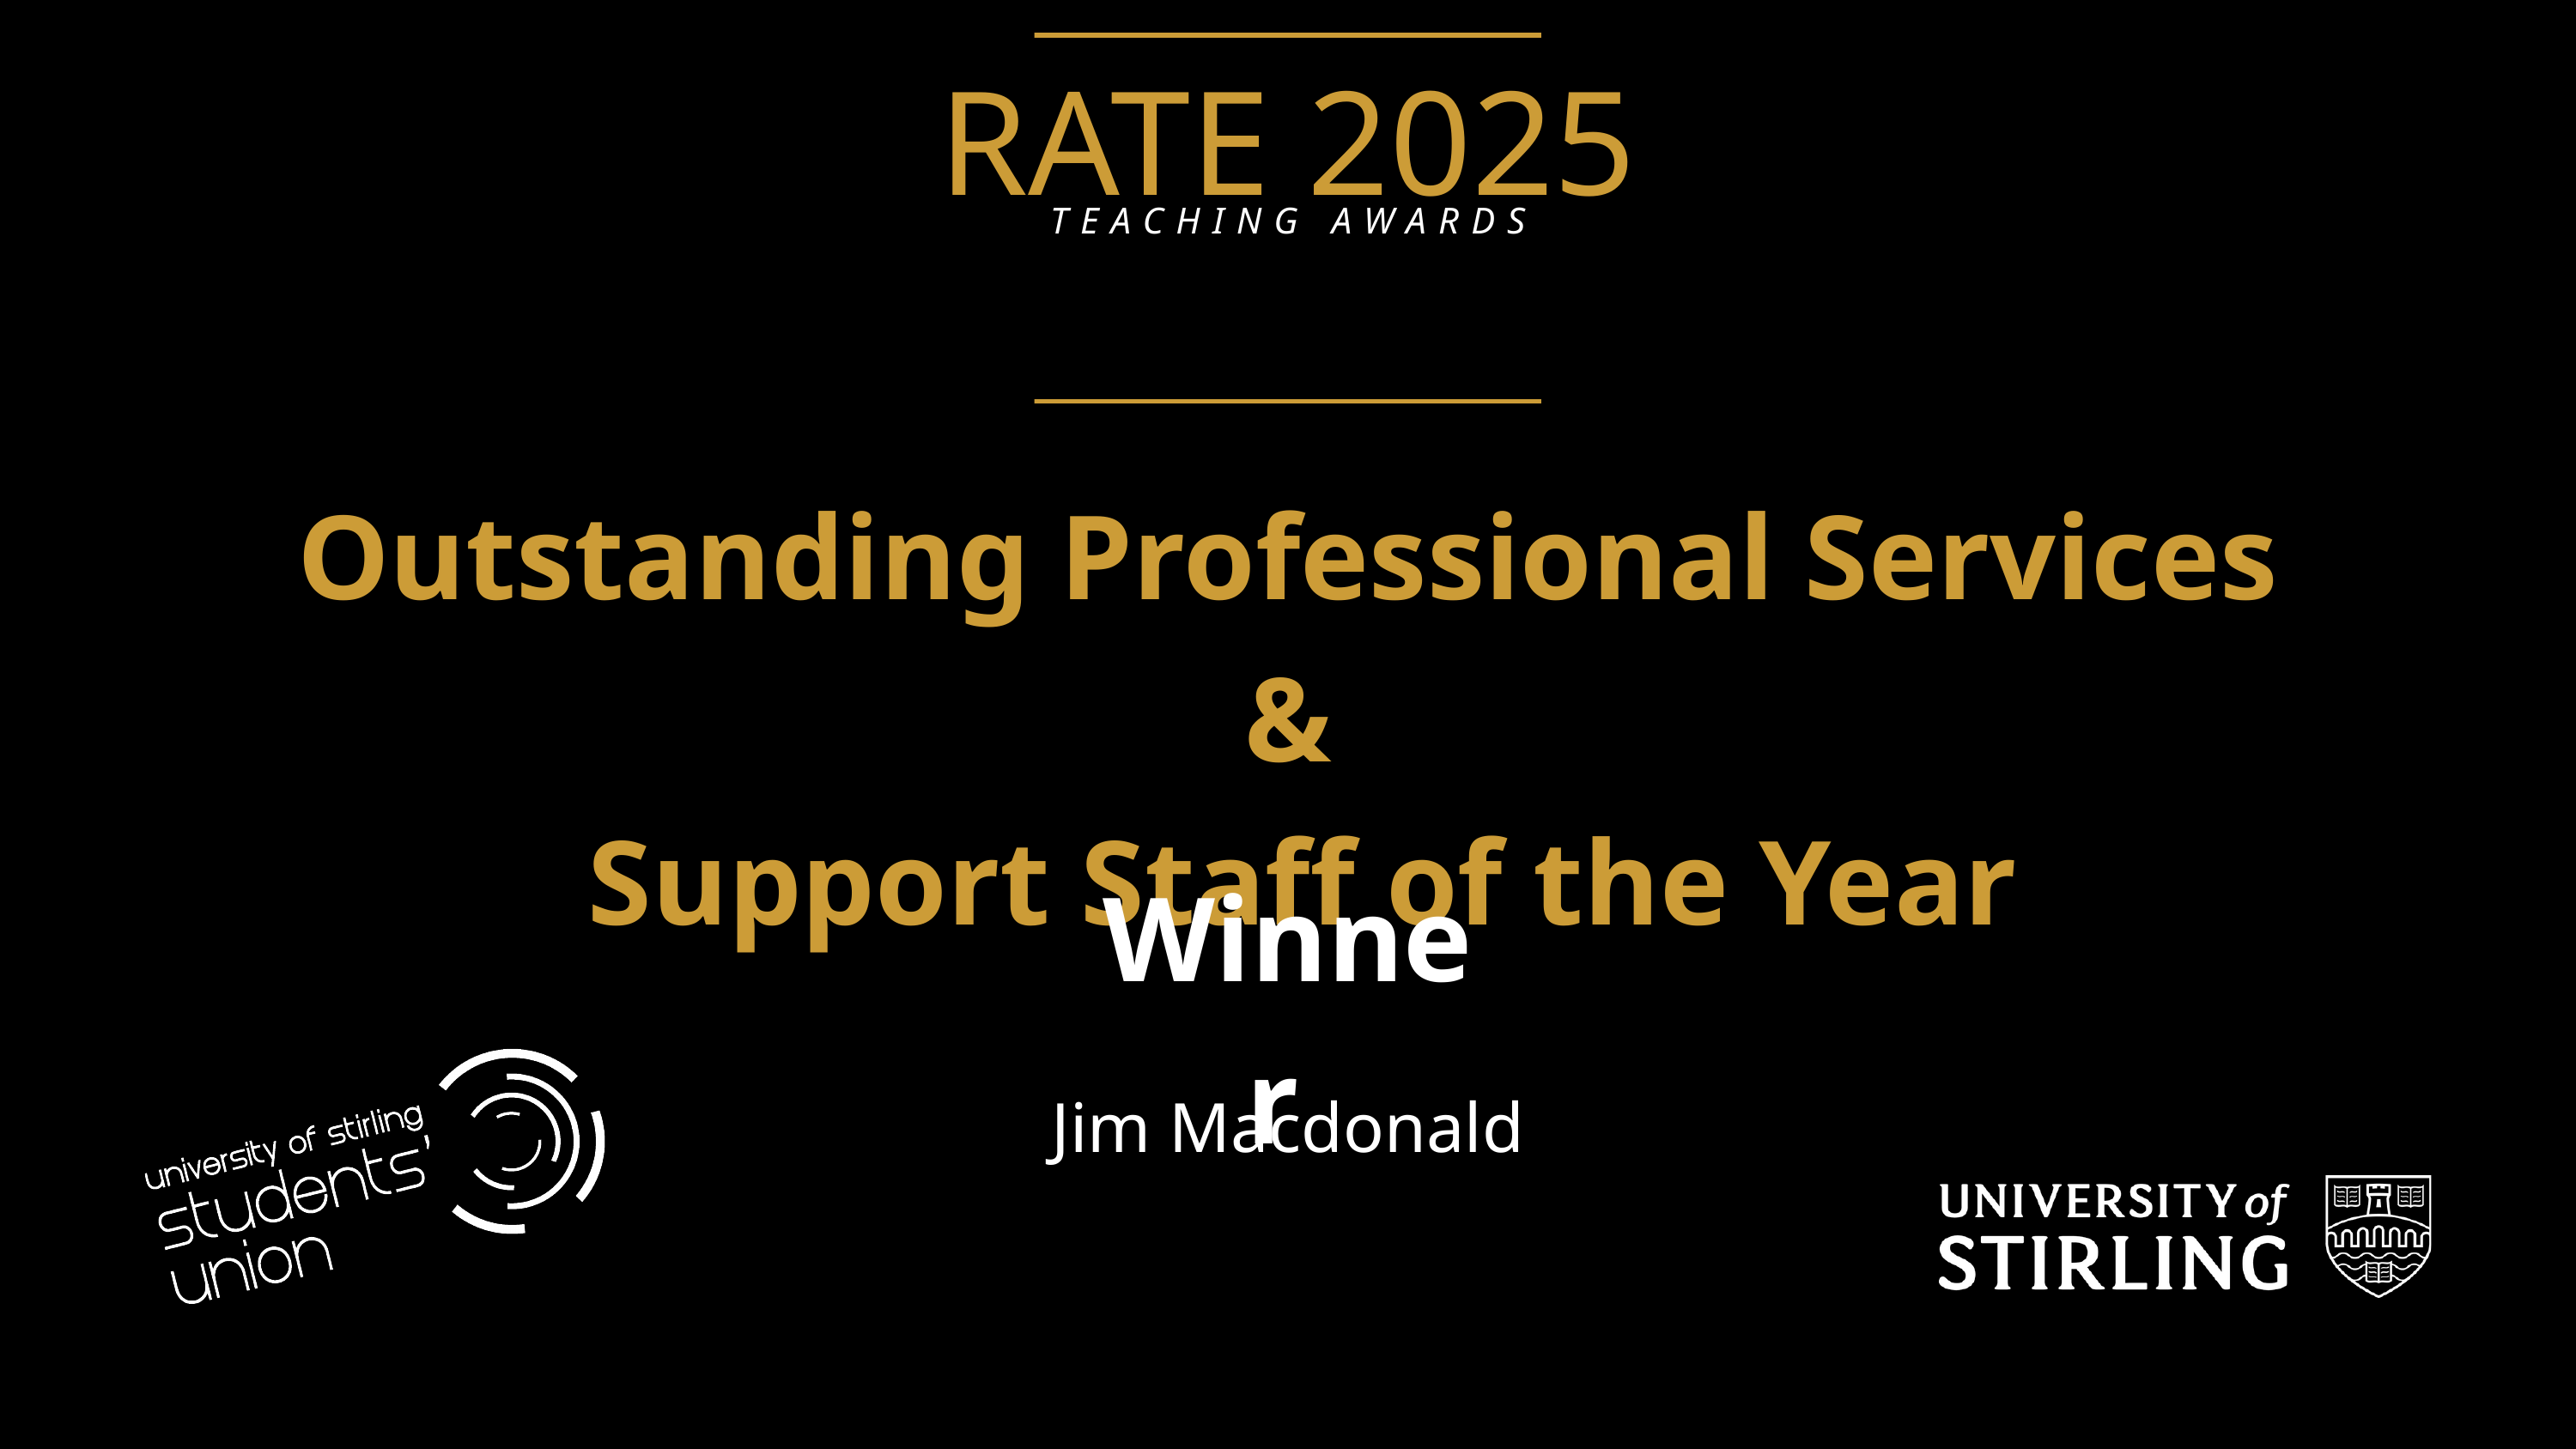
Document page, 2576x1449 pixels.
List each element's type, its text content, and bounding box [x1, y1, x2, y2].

text_box RATE 2025 [938, 50, 1638, 191]
text_box TEACHING AWARDS [938, 191, 1638, 242]
text_box [1939, 1175, 2432, 1298]
text_box [1034, 399, 1541, 403]
text_box Outstanding Professional Services & Support Staff of the Year [267, 459, 2309, 949]
text_box [144, 1047, 606, 1304]
text_box [1034, 33, 1541, 38]
text_box Winner [1080, 841, 1496, 1070]
text_box Jim Macdonald [1045, 1070, 1531, 1166]
